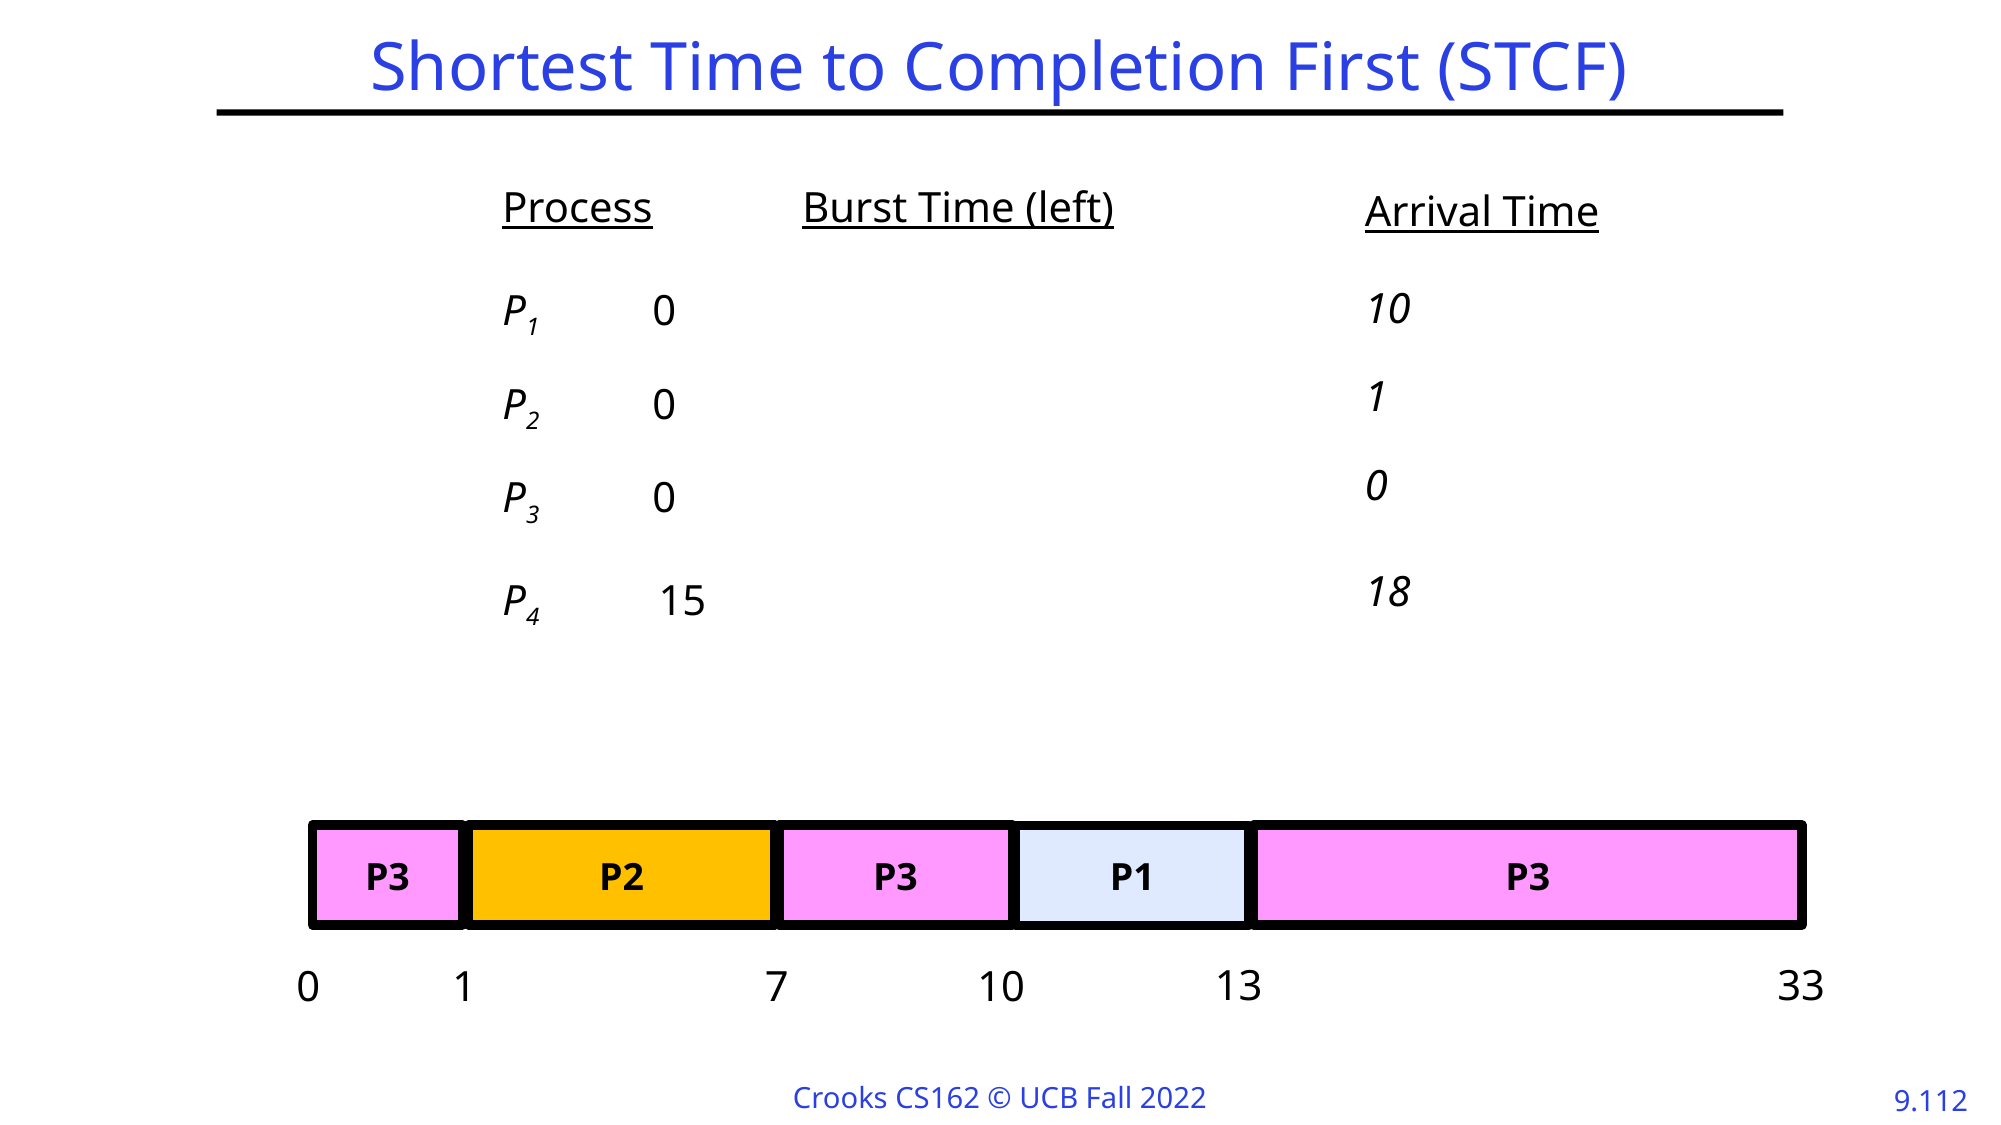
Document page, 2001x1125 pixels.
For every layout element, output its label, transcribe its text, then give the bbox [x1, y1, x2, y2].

text_box P3 [778, 825, 1013, 925]
text_box 7 [749, 962, 900, 1013]
text_box P3 [312, 825, 463, 925]
text_box 13 [1199, 961, 1350, 1012]
text_box 0 [281, 962, 432, 1013]
text_box 10 [962, 962, 1113, 1013]
text_box 1 [437, 962, 588, 1013]
text_box Process Burst Time (left) P1 0 P2 0 P3 0 P4 15 [487, 183, 1244, 609]
title Shortest Time to Completion First (STCF) [0, 24, 2000, 113]
text_box Arrival Time 10 1 0 18 [1349, 187, 2000, 613]
text_box P3 [1253, 825, 1803, 925]
text_box 33 [1762, 961, 1913, 1012]
text_box P1 [1015, 825, 1250, 926]
text_box P2 [468, 825, 775, 925]
